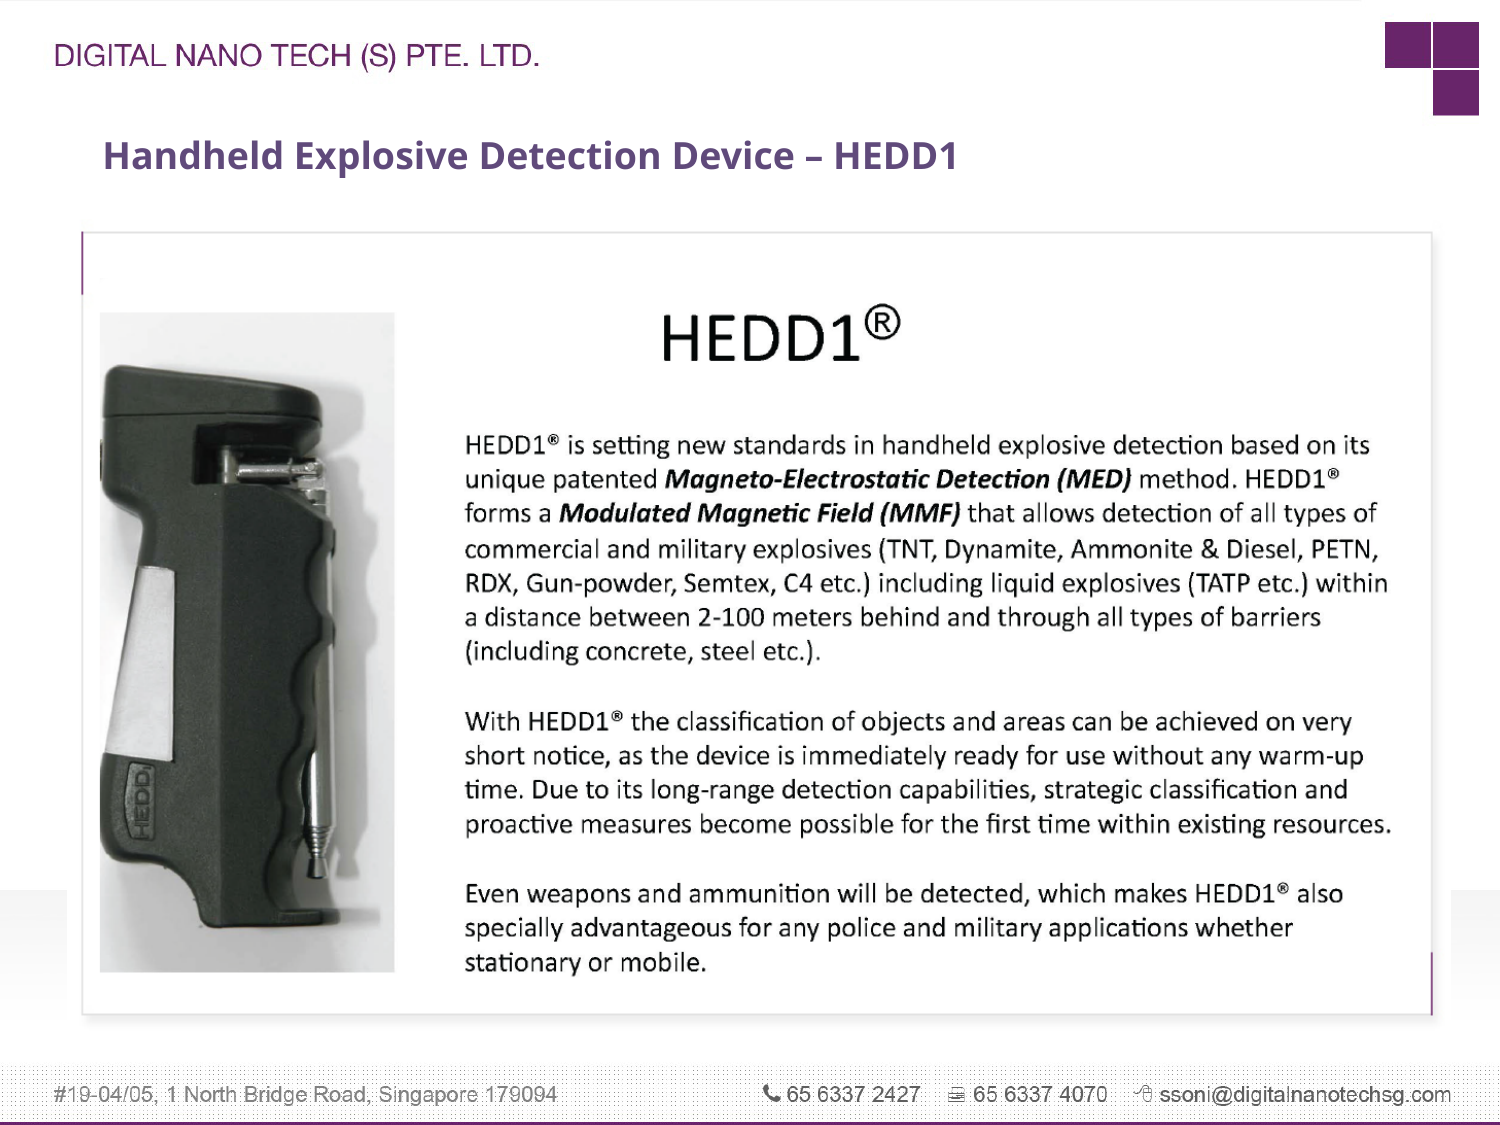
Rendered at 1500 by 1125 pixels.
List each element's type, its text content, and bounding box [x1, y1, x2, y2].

picture [0, 0, 1500, 1125]
text_box Handheld Explosive Detection Device – HEDD1 [87, 124, 1275, 185]
